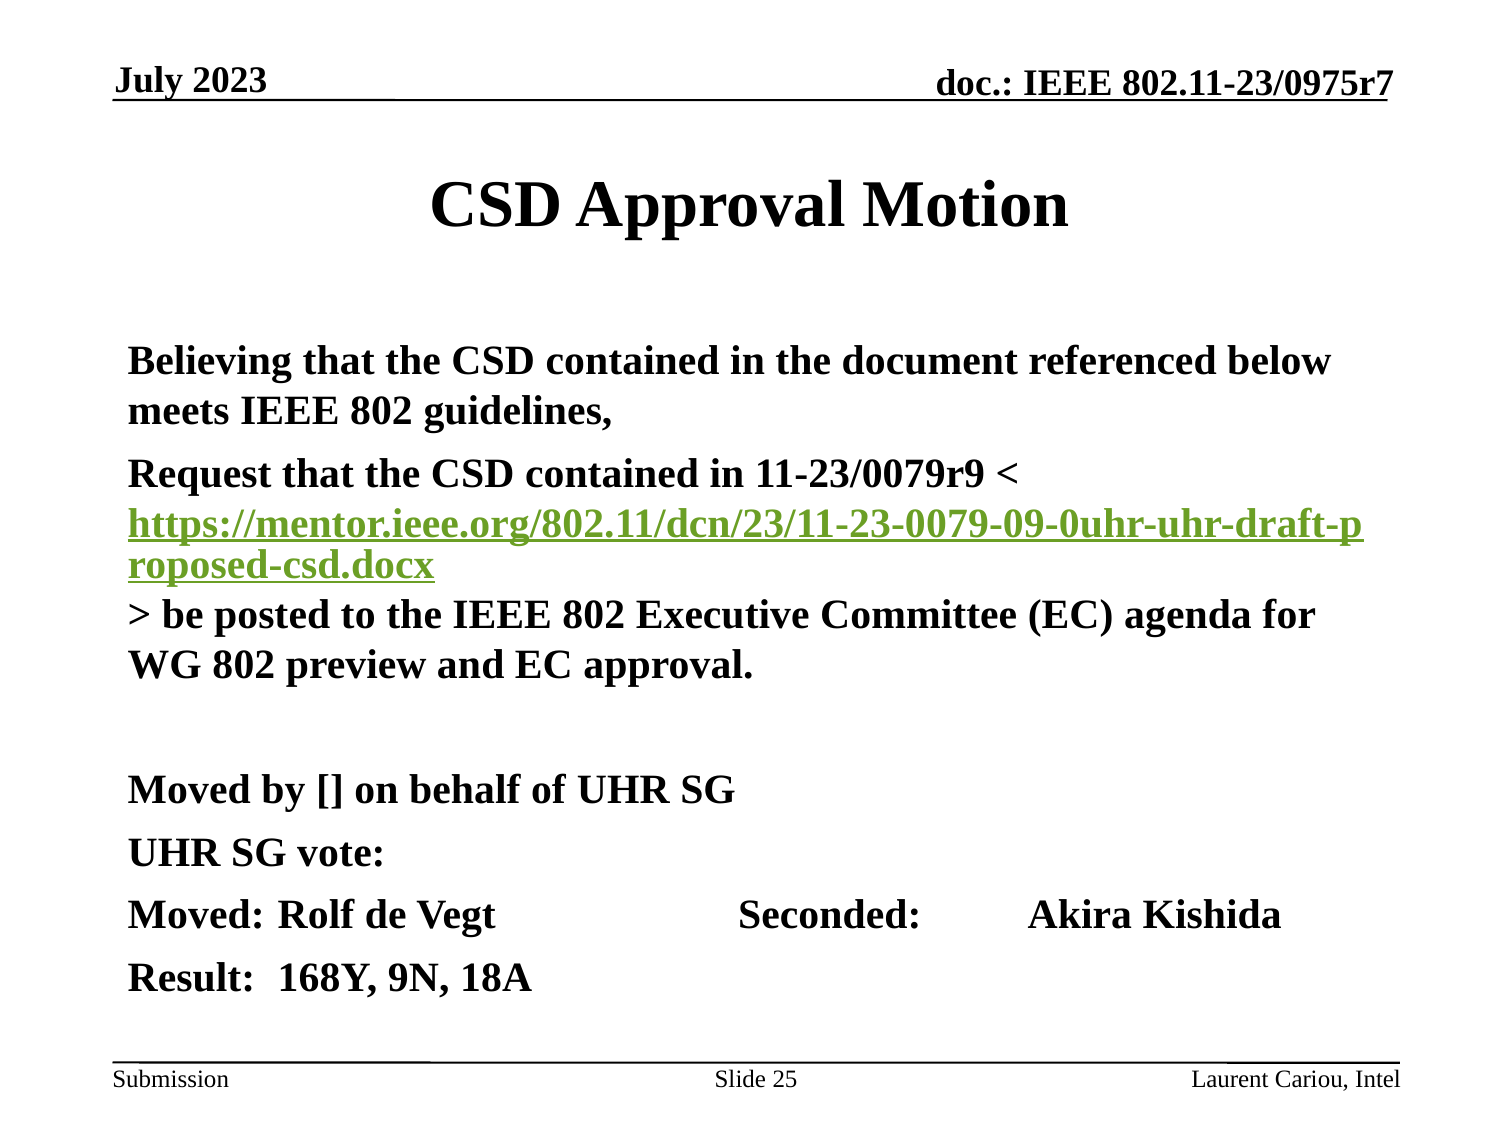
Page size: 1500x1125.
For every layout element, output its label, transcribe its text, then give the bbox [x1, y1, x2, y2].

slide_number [114, 0, 270, 101]
title CSD Approval Motion [112, 112, 1388, 288]
slide_number Slide 25 [712, 1061, 800, 1123]
list Believing that the CSD contained in the document referenced below meets IEEE 802 guidelines, Request that the CSD contained in 11-23/0079r9 <https://mentor.ieee.org/802.11/dcn/23/11-23-0079-09-0uhr-uhr-draft-proposed-csd.docx> be posted to the IEEE 802 Executive Committee (EC) agenda for WG 802 preview and EC approval. Moved by [] on behalf of UHR SG UHR SG vote: Moved: Rolf de Vegt Seconded: Akira Kishida Result: 168Y, 9N, 18A [112, 325, 1388, 1001]
footer Laurent Cariou, Intel [878, 1061, 1402, 1093]
